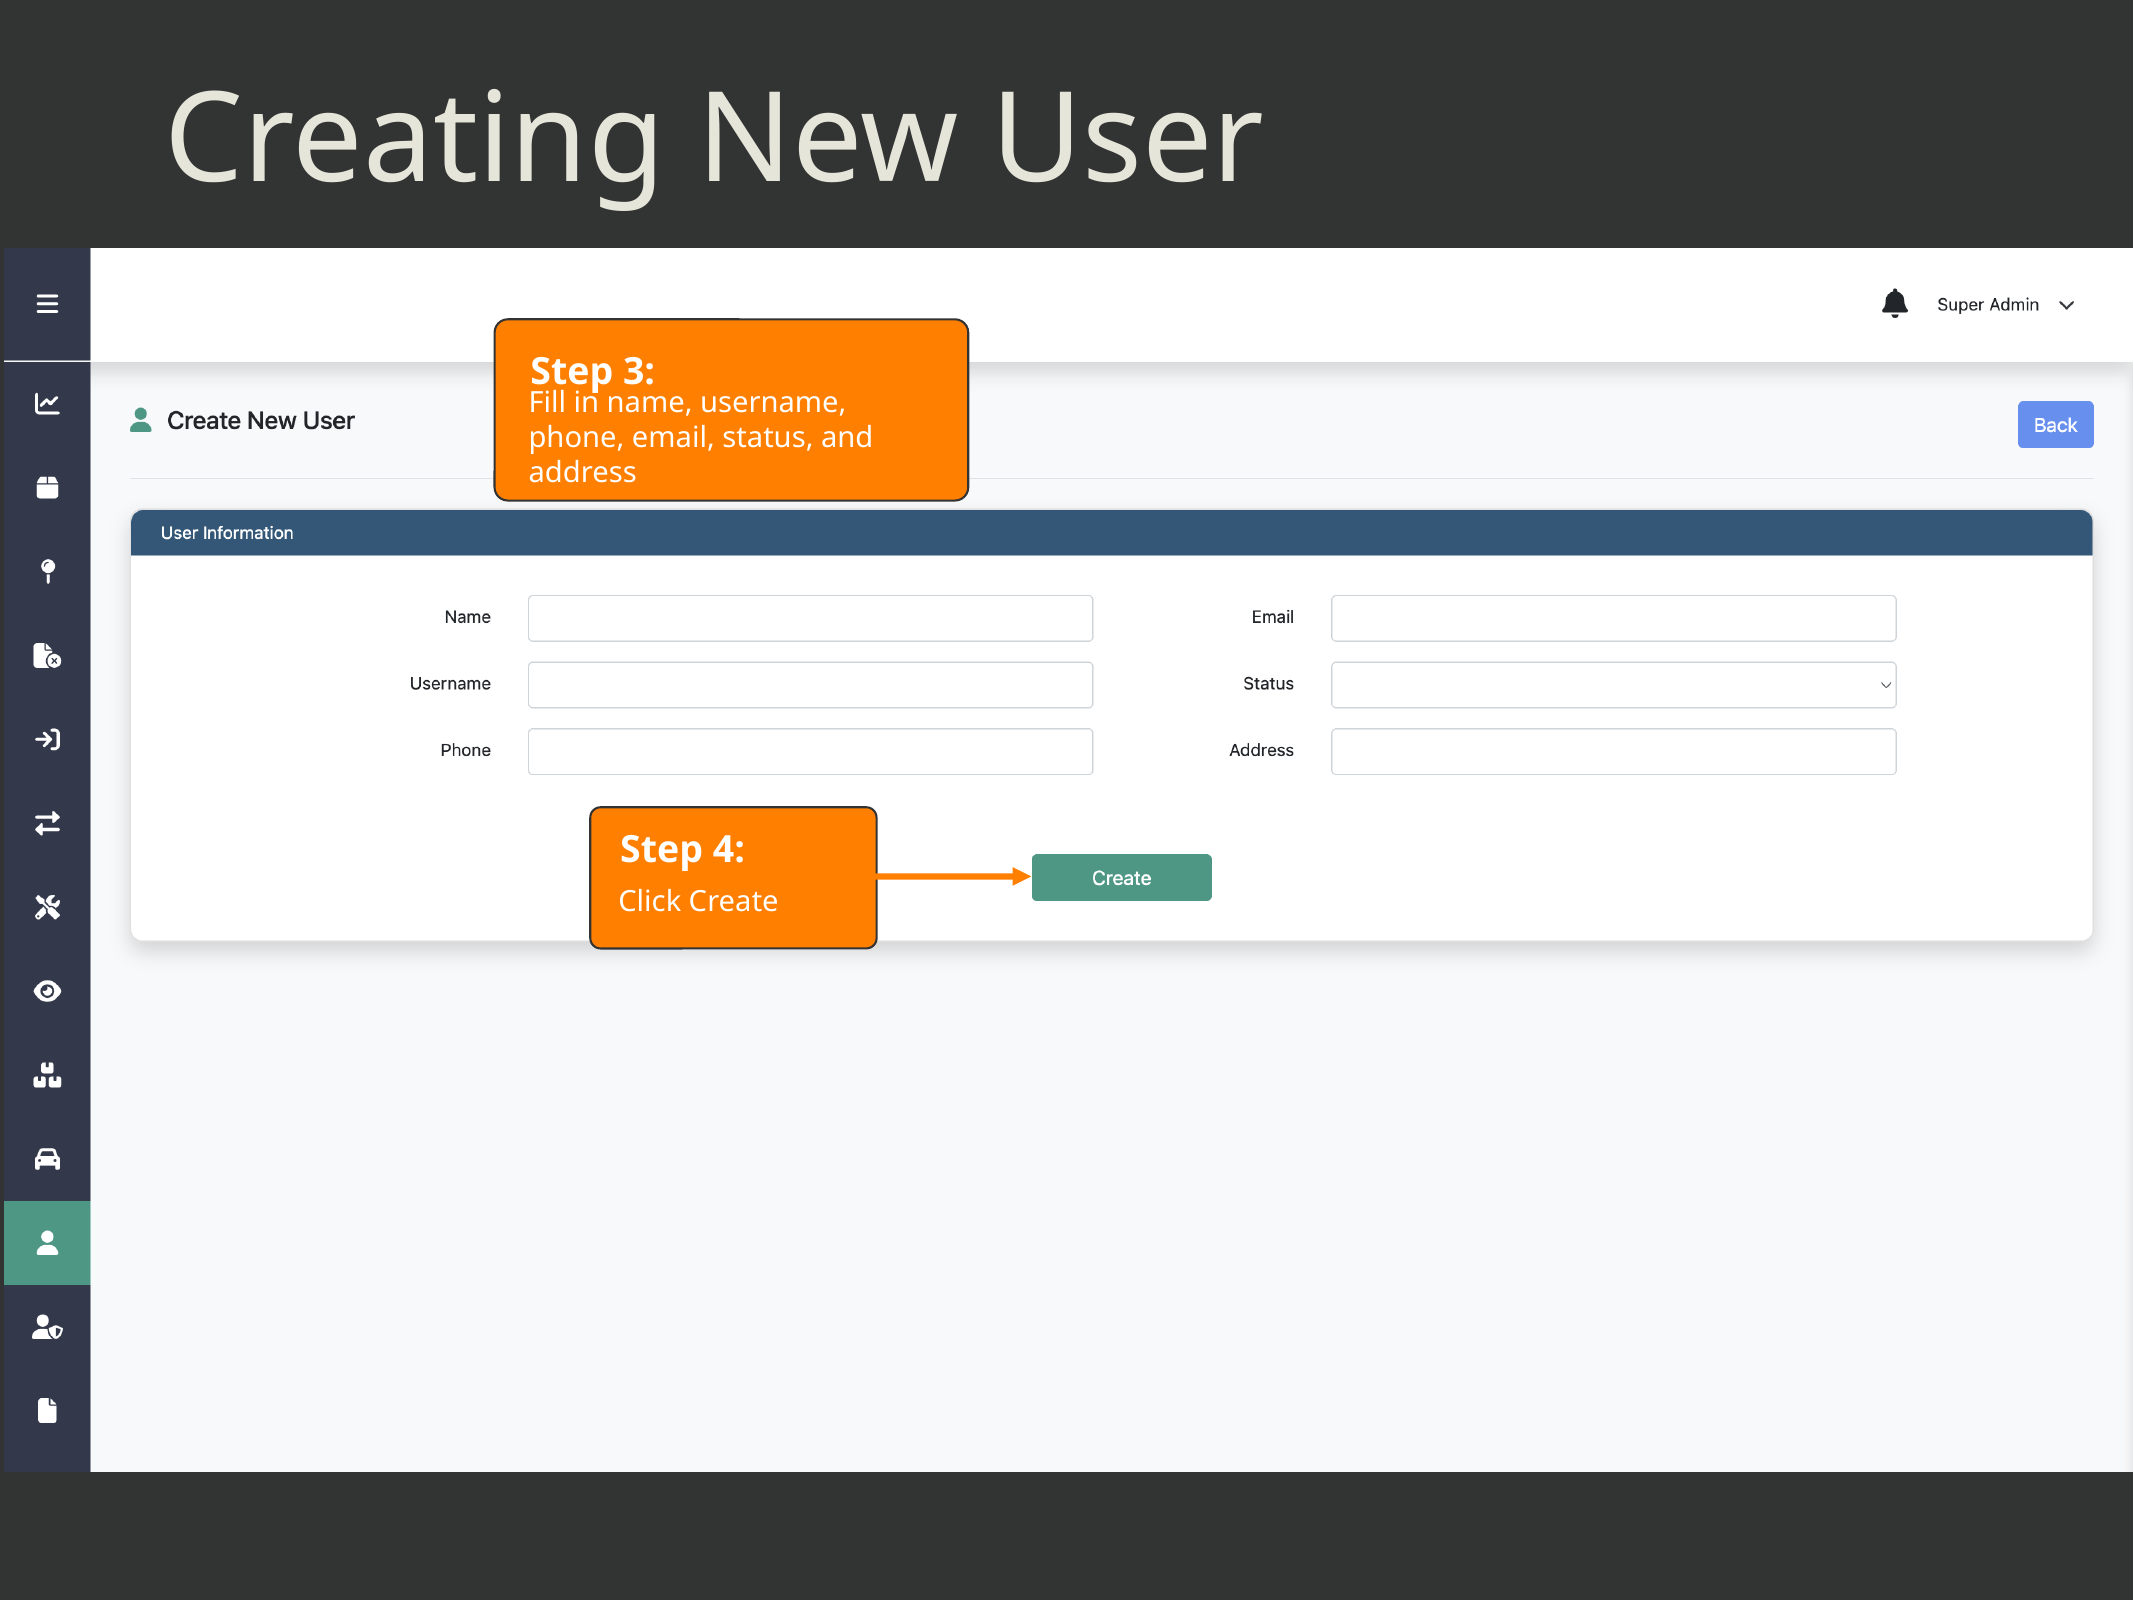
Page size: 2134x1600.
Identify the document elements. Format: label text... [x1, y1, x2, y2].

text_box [589, 806, 1045, 949]
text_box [494, 319, 969, 501]
text_box Creating New User [156, 41, 1977, 221]
picture [3, 248, 2133, 1473]
